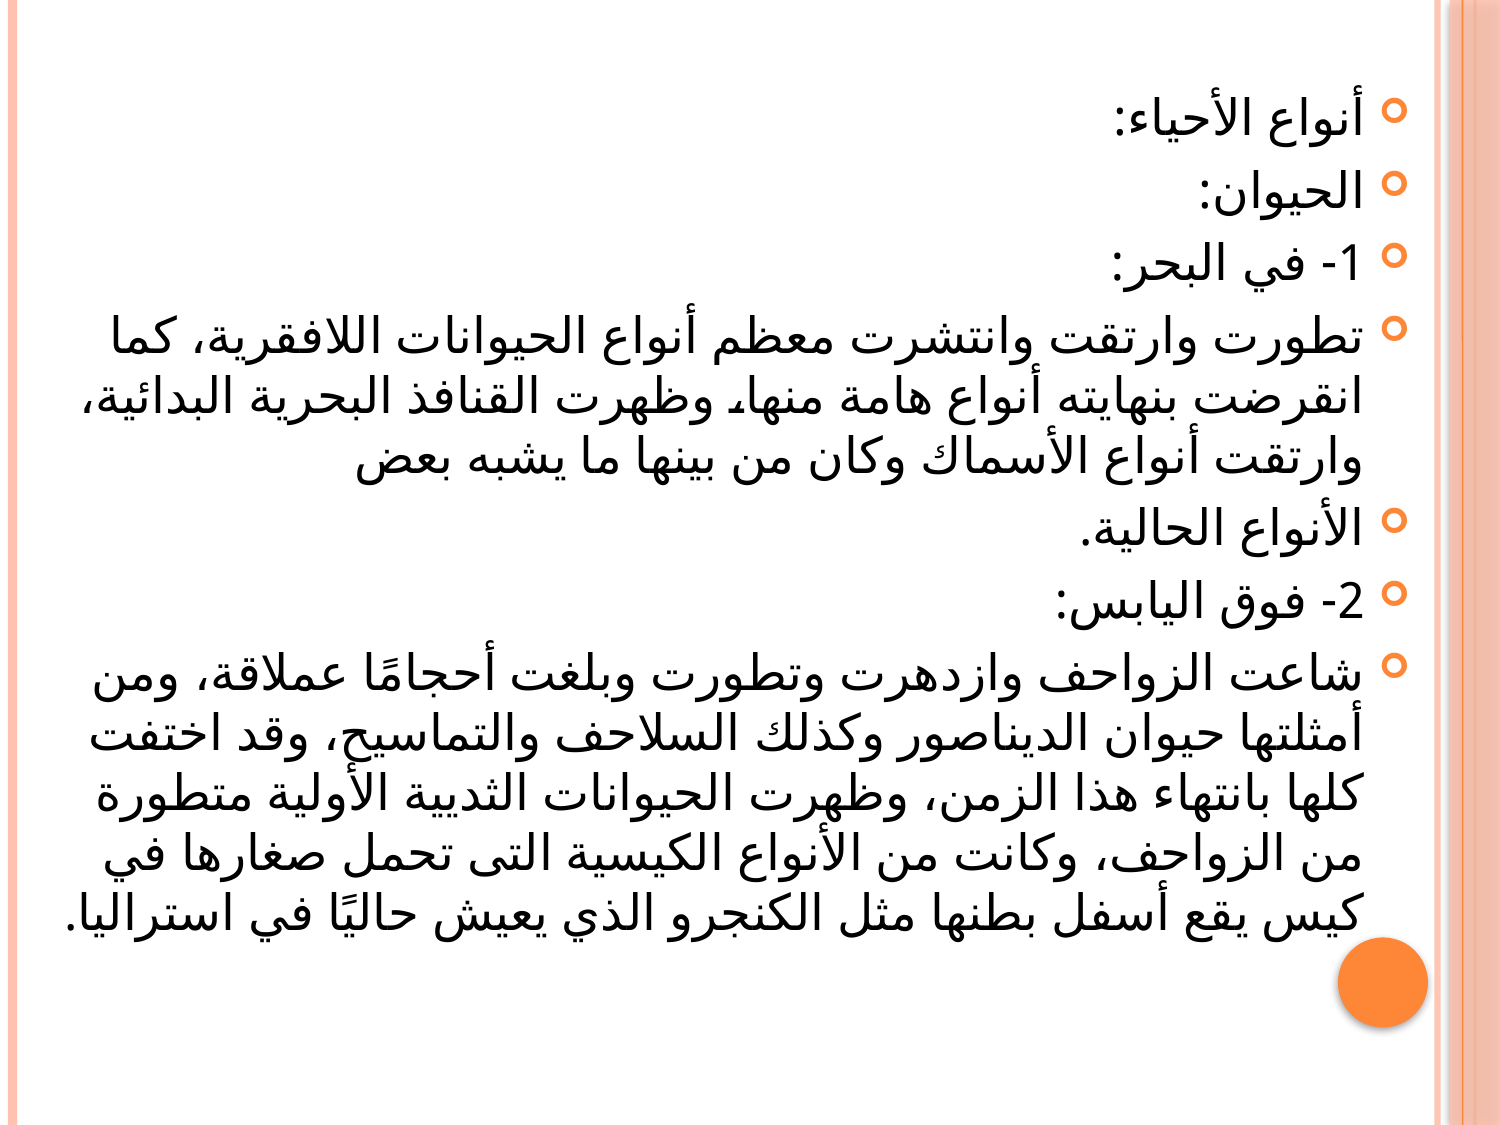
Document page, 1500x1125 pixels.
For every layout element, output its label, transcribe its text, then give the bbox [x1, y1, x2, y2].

list أنواع الأحياء: الحيوان: 1- في البحر: تطورت وارتقت وانتشرت معظم أنواع الحيوانات اللافقرية، كما انقرضت بنهايته أنواع هامة منها، وظهرت القنافذ البحرية البدائية، وارتقت أنواع الأسماك وكان من بينها ما يشبه بعض الأنواع الحالية. 2- فوق اليابس: شاعت الزواحف وازدهرت وتطورت وبلغت أحجامًا عملاقة، ومن أمثلتها حيوان الديناصور وكذلك السلاحف والتماسيح، وقد اختفت كلها بانتهاء هذا الزمن، وظهرت الحيوانات الثديية الأولية متطورة من الزواحف، وكانت من الأنواع الكيسية التى تحمل صغارها في كيس يقع أسفل بطنها مثل الكنجرو الذي يعيش حاليًا في استراليا. [29, 78, 1425, 1071]
